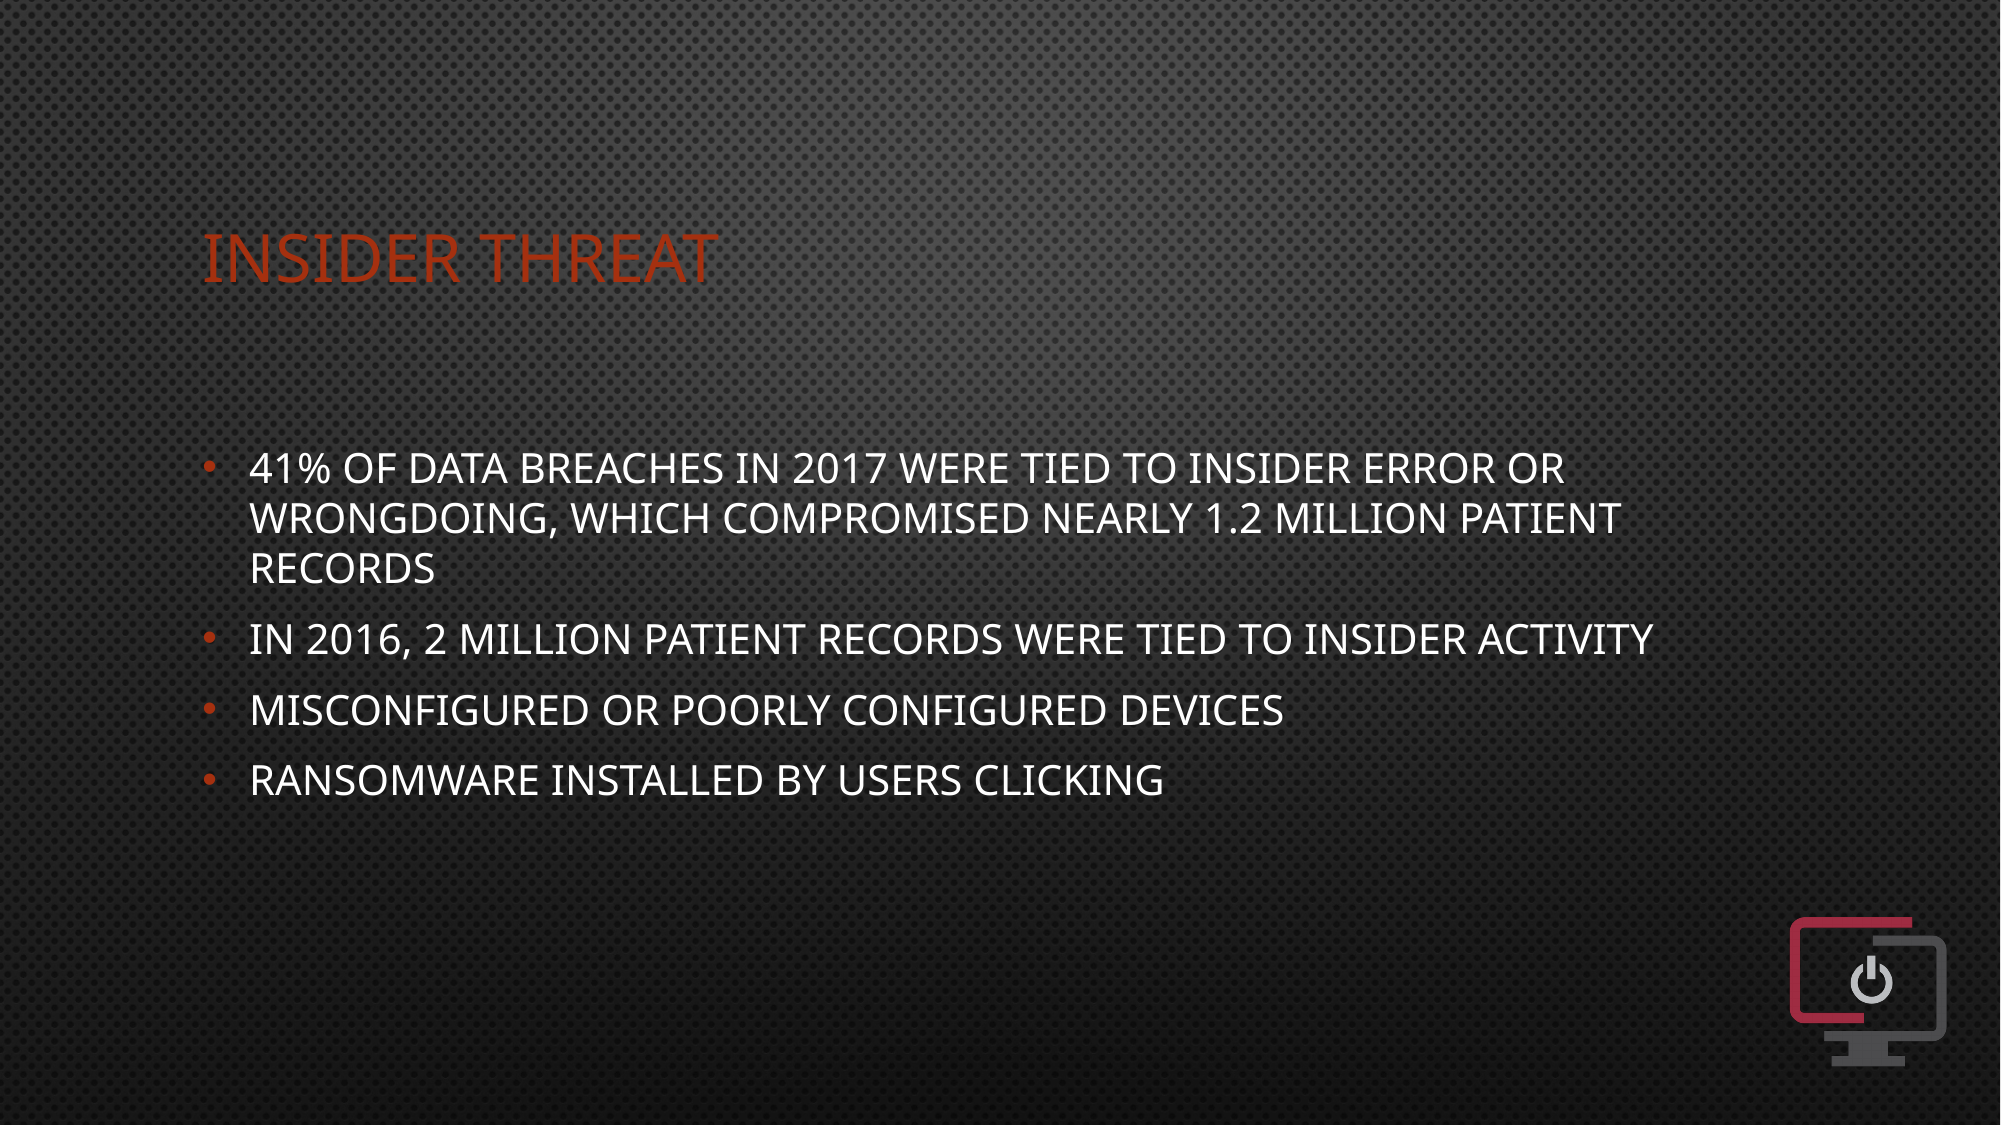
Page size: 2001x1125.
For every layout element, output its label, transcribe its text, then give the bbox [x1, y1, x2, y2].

picture [1773, 917, 1961, 1073]
list 41% of data breaches in 2017 were tied to insider error or wrongdoing, which compromised nearly 1.2 million patient records In 2016, 2 million patient records were tied to insider activity Misconfigured or poorly configured devices Ransomware installed by users clicking [187, 437, 1813, 950]
title Insider threat [187, 99, 1813, 413]
